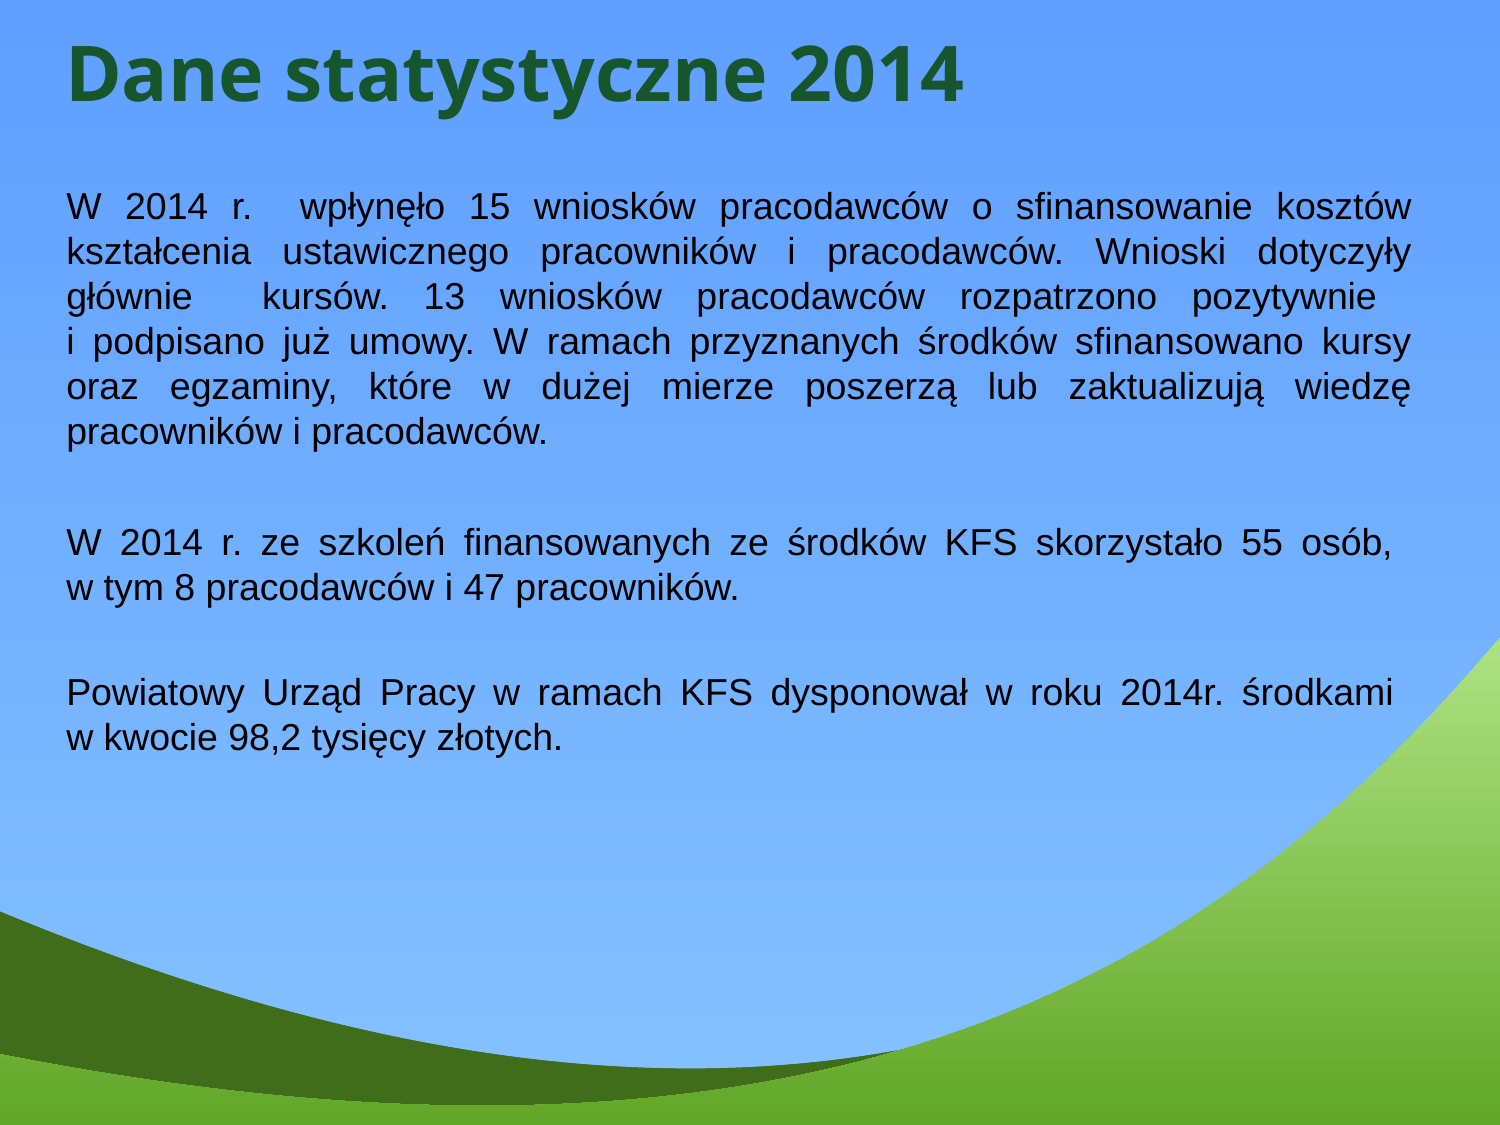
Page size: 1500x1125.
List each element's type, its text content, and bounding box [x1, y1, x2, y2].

title Dane statystyczne 2014 [50, 17, 1400, 155]
text_box W 2014 r. wpłynęło 15 wniosków pracodawców o sfinansowanie kosztów kształcenia ustawicznego pracowników i pracodawców. Wnioski dotyczyły głównie kursów. 13 wniosków pracodawców rozpatrzono pozytywnie i podpisano już umowy. W ramach przyznanych środków sfinansowano kursy oraz egzaminy, które w dużej mierze poszerzą lub zaktualizują wiedzę pracowników i pracodawców. W 2014 r. ze szkoleń finansowanych ze środków KFS skorzystało 55 osób, w tym 8 pracodawców i 47 pracowników. Powiatowy Urząd Pracy w ramach KFS dysponował w roku 2014r. środkami w kwocie 98,2 tysięcy złotych. [51, 174, 1427, 800]
